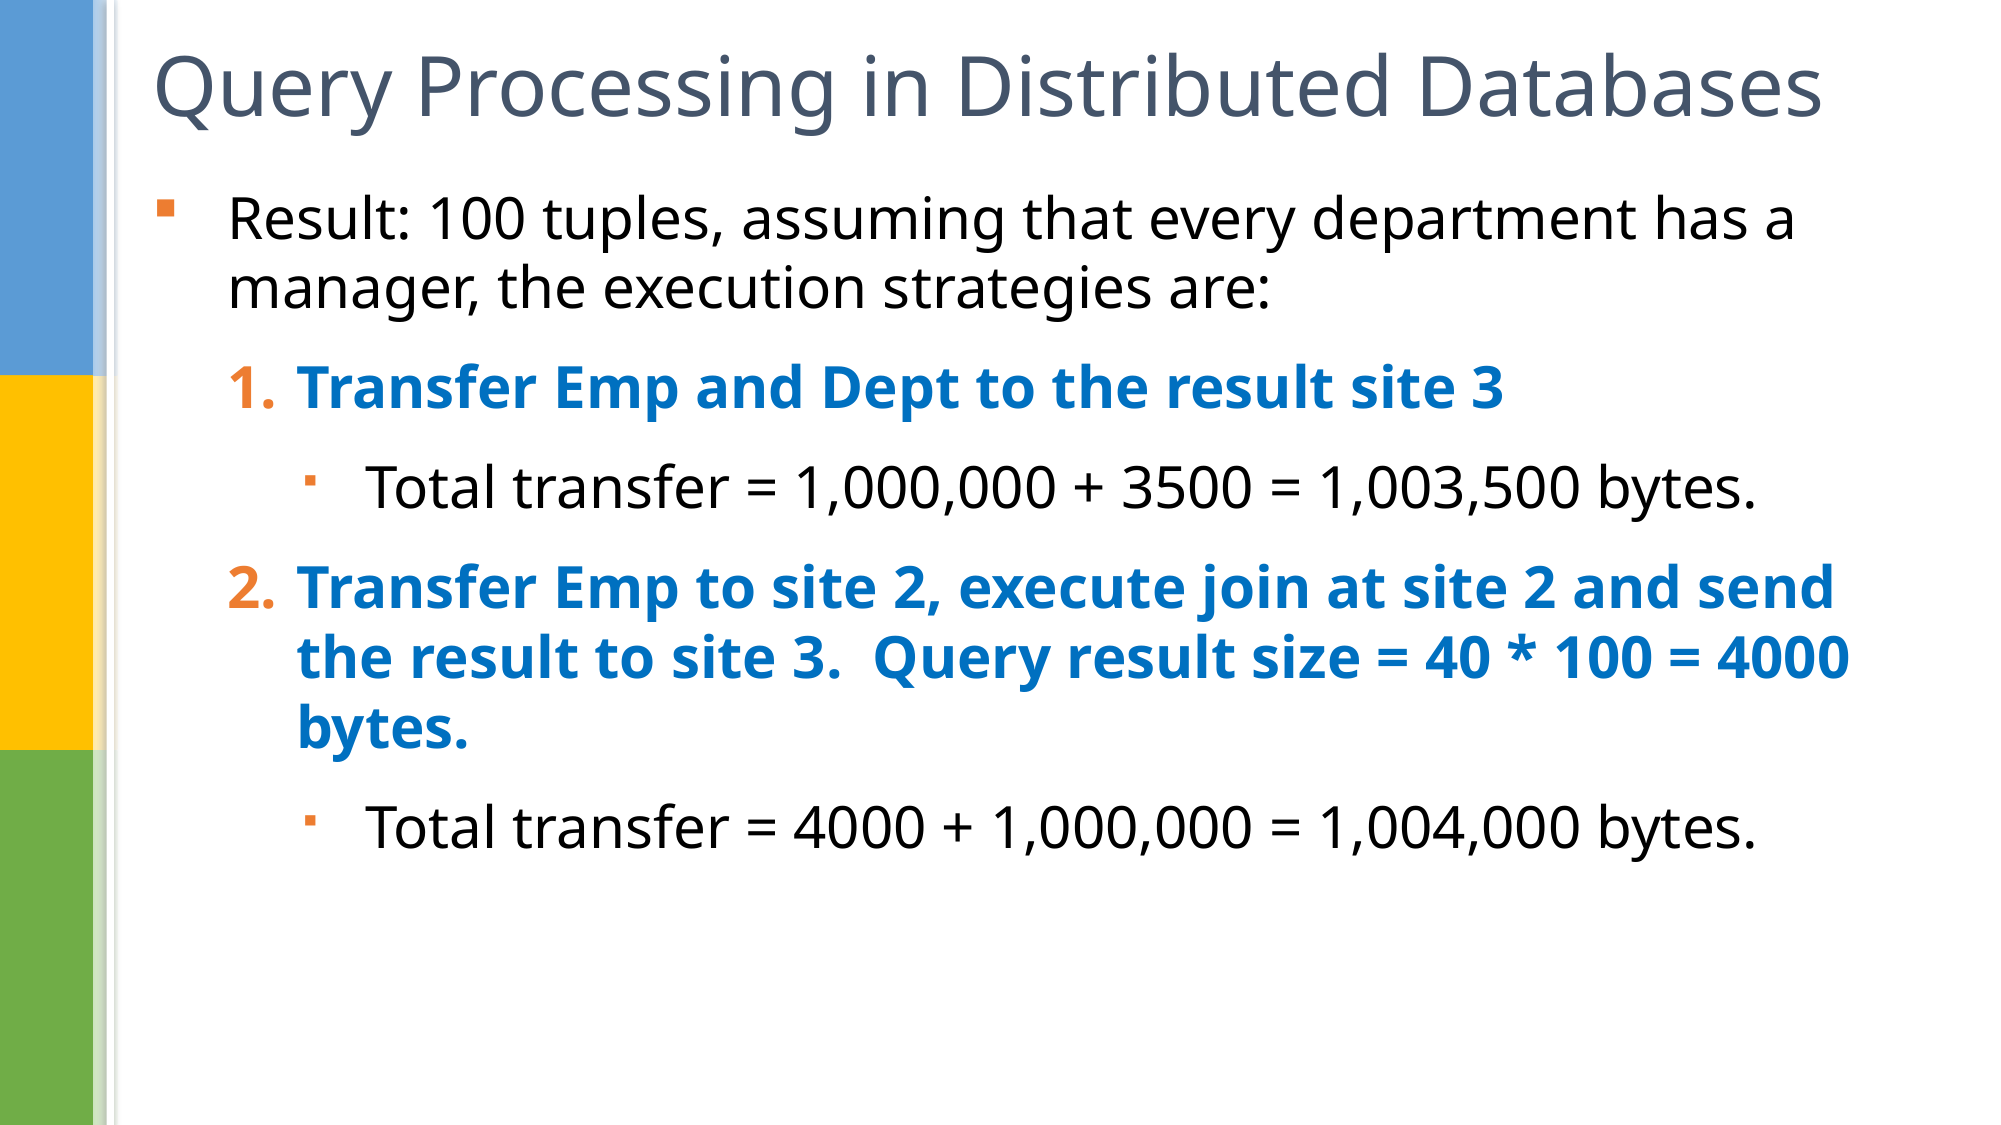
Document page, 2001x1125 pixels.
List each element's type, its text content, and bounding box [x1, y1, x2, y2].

title Query Processing in Distributed Databases [137, 18, 1863, 148]
text_box Result: 100 tuples, assuming that every department has a manager, the execution strategies are: Transfer Emp and Dept to the result site 3 Total transfer = 1,000,000 + 3500 = 1,003,500 bytes. Transfer Emp to site 2, execute join at site 2 and send the result to site 3. Query result size = 40 * 100 = 4000 bytes. Total transfer = 4000 + 1,000,000 = 1,004,000 bytes. [137, 173, 1929, 1084]
